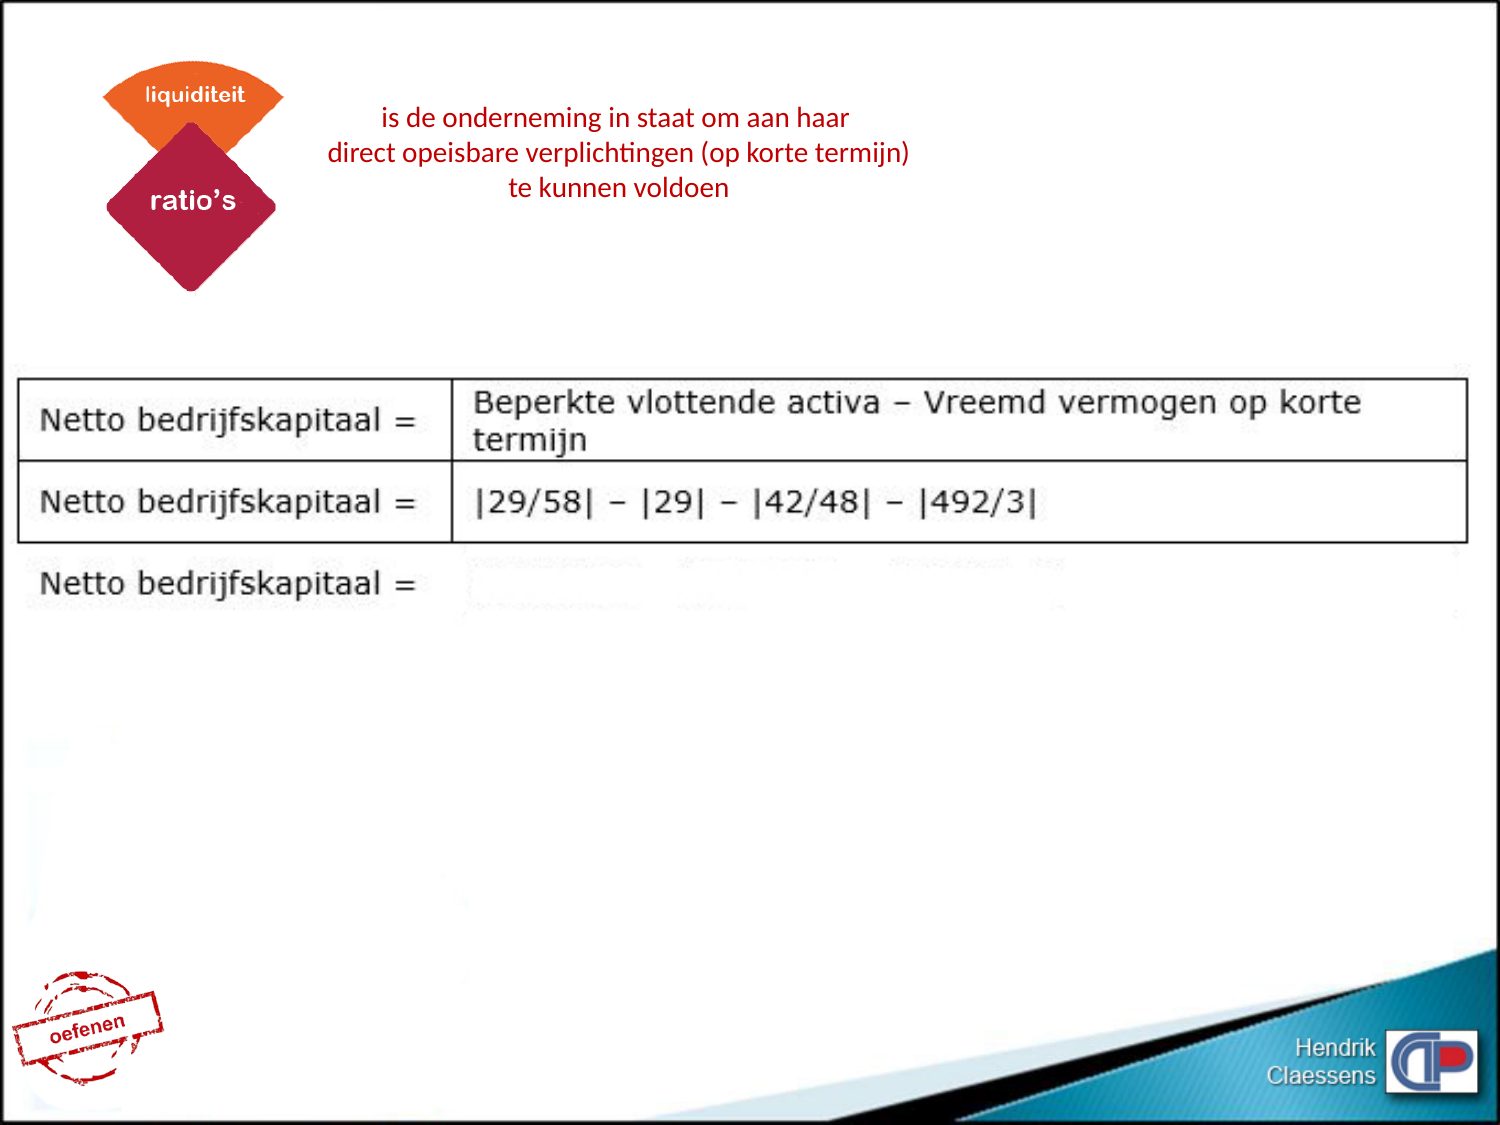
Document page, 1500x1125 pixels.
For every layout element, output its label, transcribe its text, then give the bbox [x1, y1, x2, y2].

picture [0, 0, 1500, 1125]
text_box is de onderneming in staat om aan haar direct opeisbare verplichtingen (op korte termijn) te kunnen voldoen [378, 91, 926, 211]
